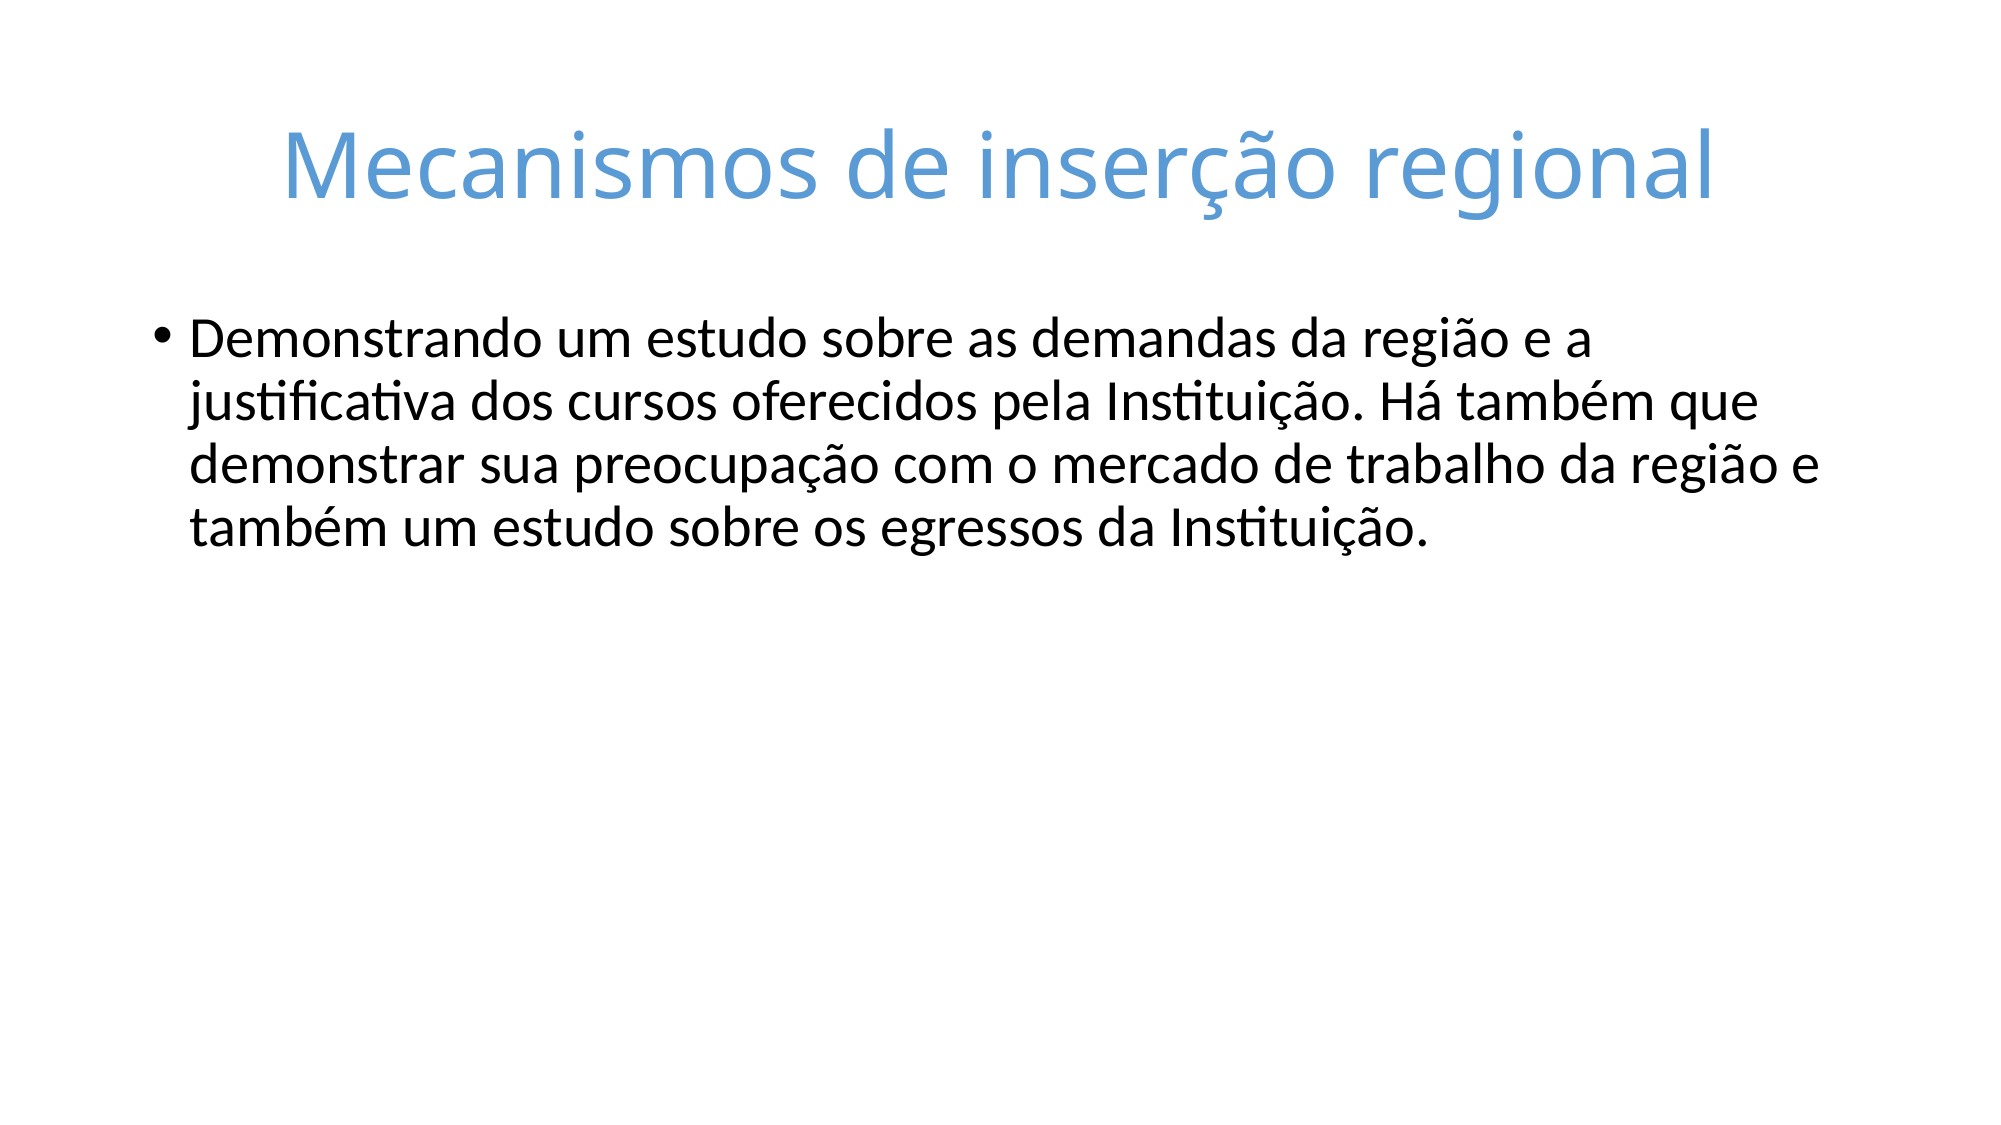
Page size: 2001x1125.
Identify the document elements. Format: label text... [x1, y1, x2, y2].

title Mecanismos de inserção regional [137, 59, 1863, 278]
list Demonstrando um estudo sobre as demandas da região e a justificativa dos cursos oferecidos pela Instituição. Há também que demonstrar sua preocupação com o mercado de trabalho da região e também um estudo sobre os egressos da Instituição. [137, 299, 1863, 1014]
